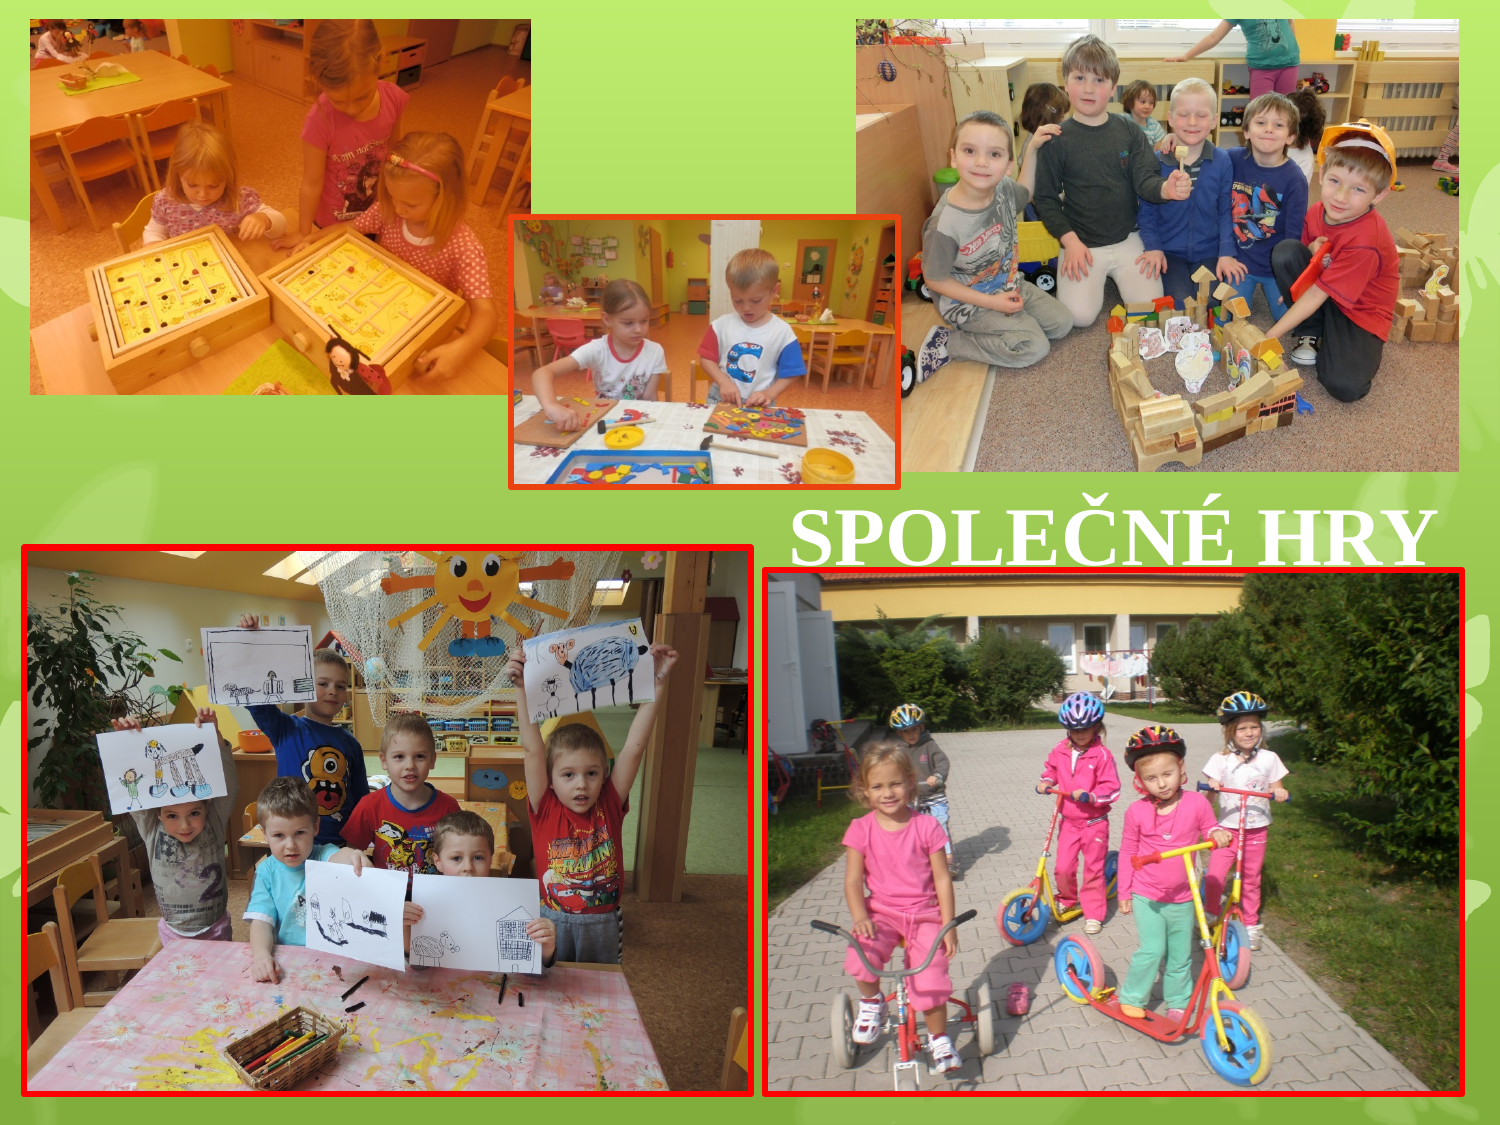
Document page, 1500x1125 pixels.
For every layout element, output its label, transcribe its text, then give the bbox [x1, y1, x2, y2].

picture [30, 19, 1460, 485]
title SPOLEČNÉ HRY [773, 456, 1477, 608]
picture [26, 550, 749, 1092]
picture [767, 572, 1460, 1092]
